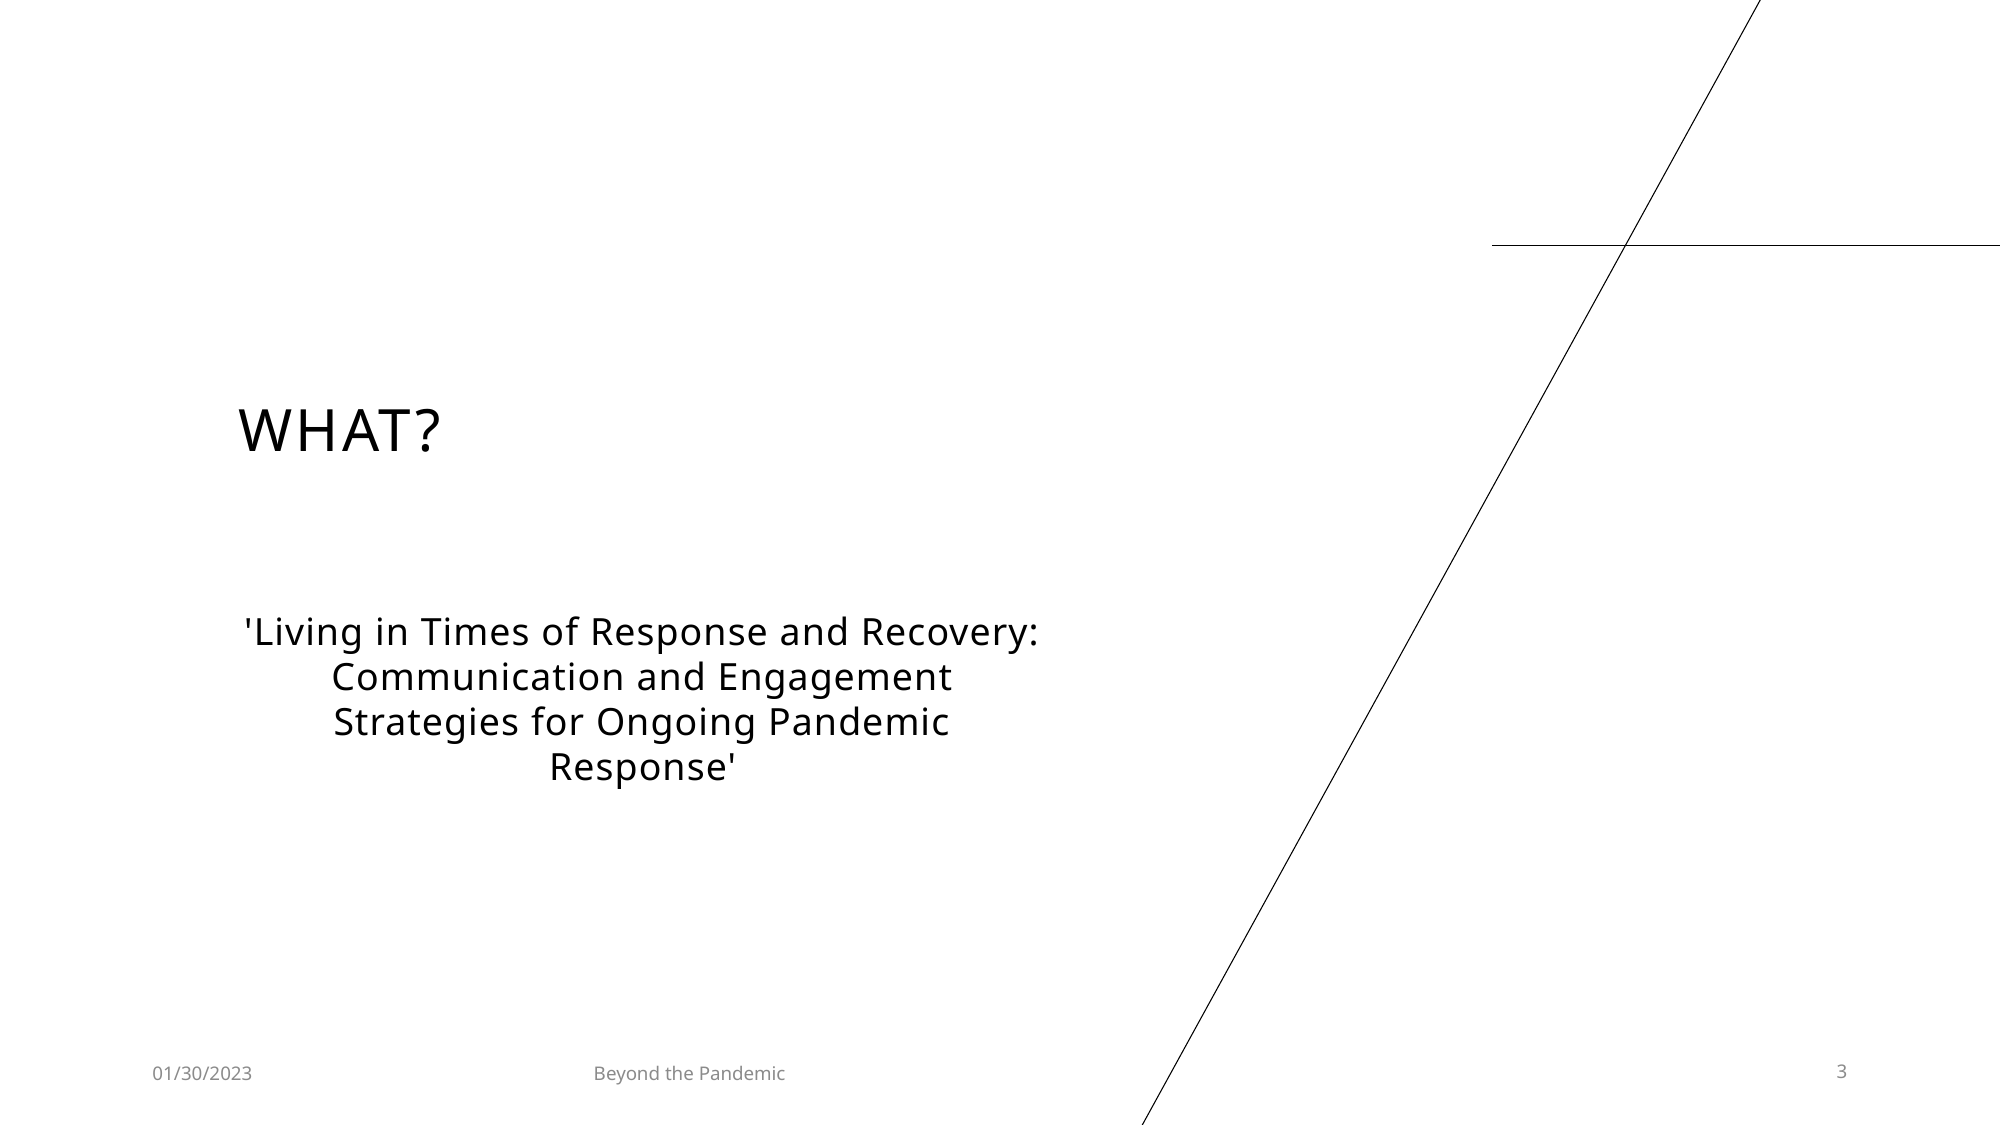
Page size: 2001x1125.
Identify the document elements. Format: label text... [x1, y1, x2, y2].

slide_number 3 [1412, 1042, 1863, 1103]
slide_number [137, 1042, 338, 1103]
list 'Living in Times of Response and Recovery: Communication and Engagement Strategies for Ongoing Pandemic Response' [223, 600, 1062, 851]
footer Beyond the Pandemic [404, 1042, 975, 1103]
title What? [223, 274, 1062, 472]
